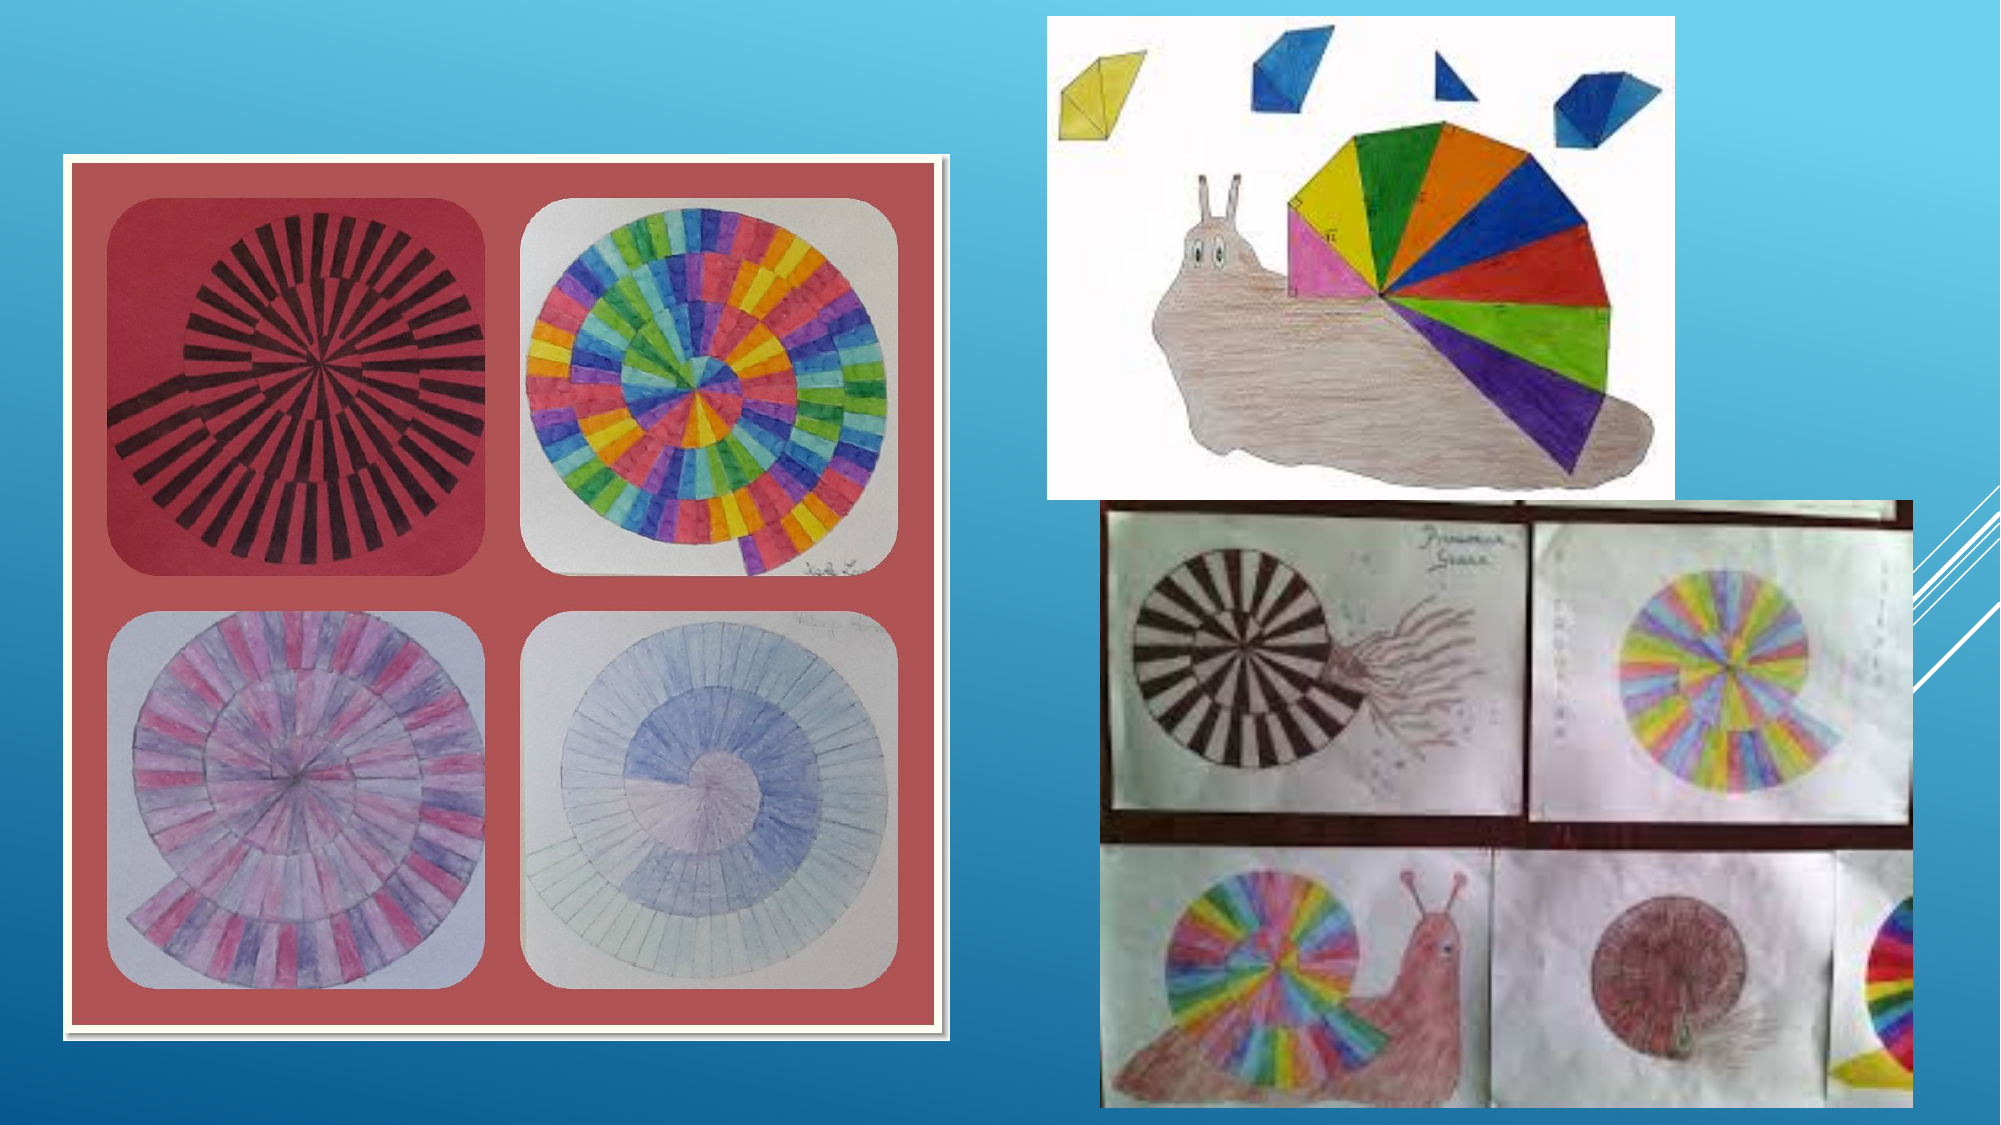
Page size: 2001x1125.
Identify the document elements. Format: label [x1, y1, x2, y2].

picture [63, 153, 950, 1041]
picture [1047, 15, 1913, 1109]
